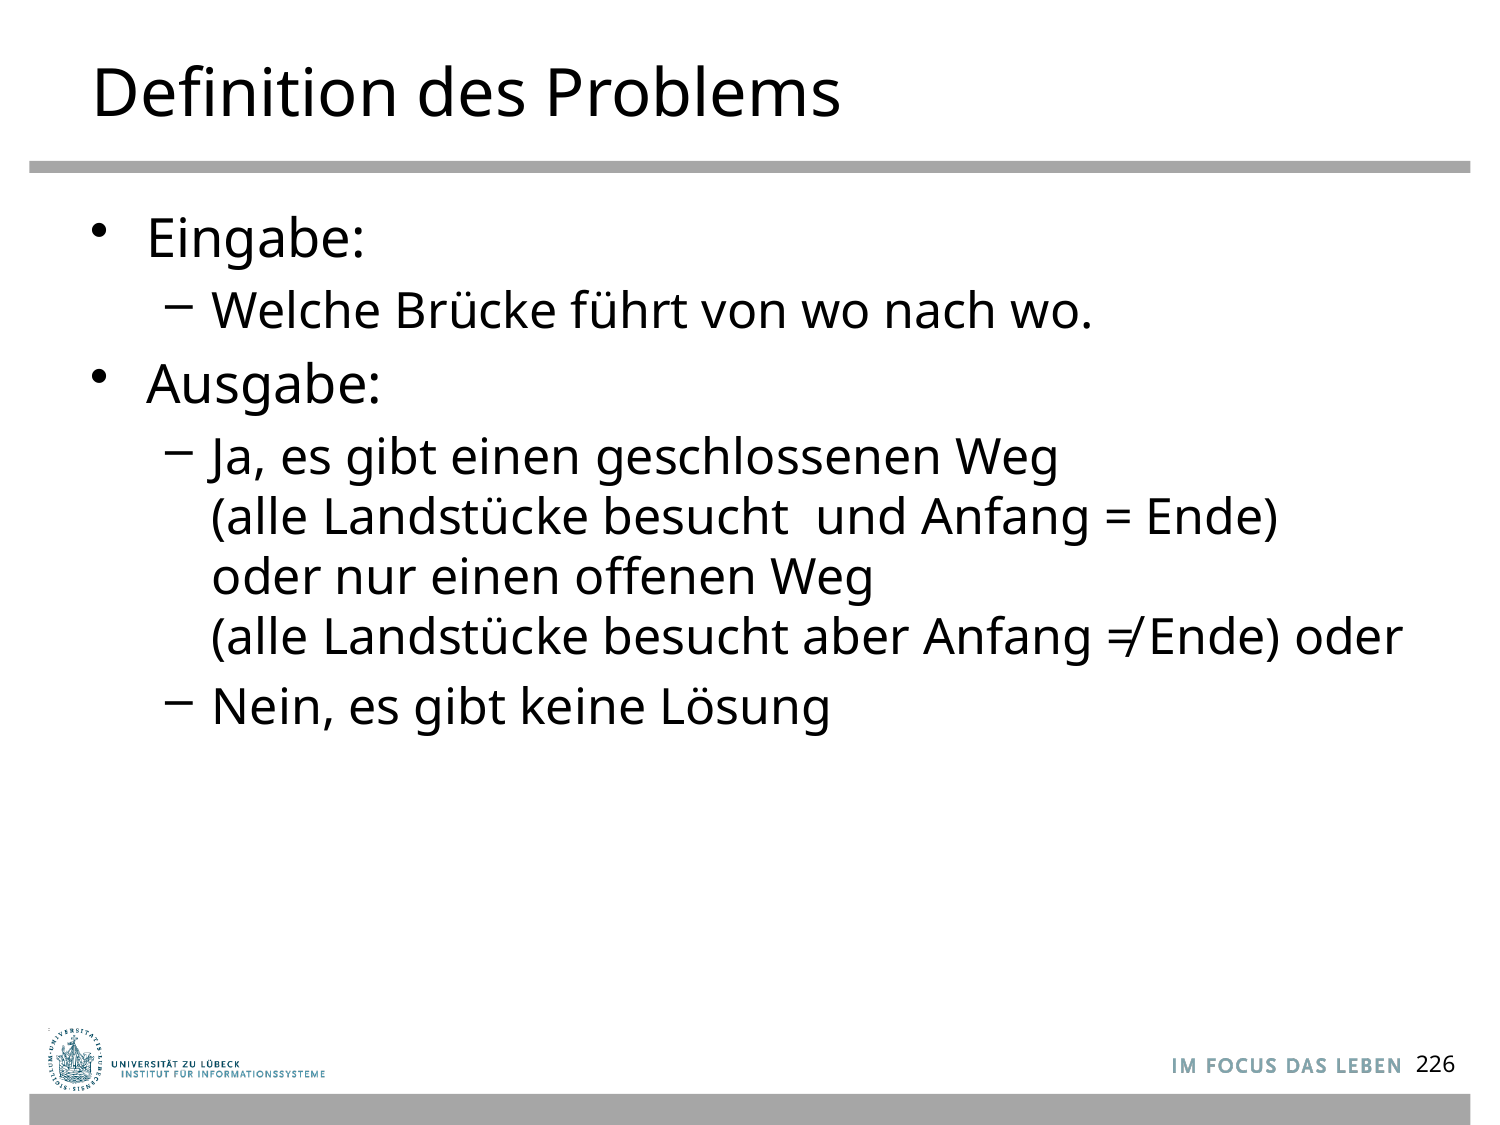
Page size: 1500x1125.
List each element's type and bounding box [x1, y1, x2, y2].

title [76, 42, 1427, 126]
slide_number [1305, 1050, 1471, 1083]
picture [1173, 1058, 1305, 1073]
list [75, 196, 1425, 1012]
